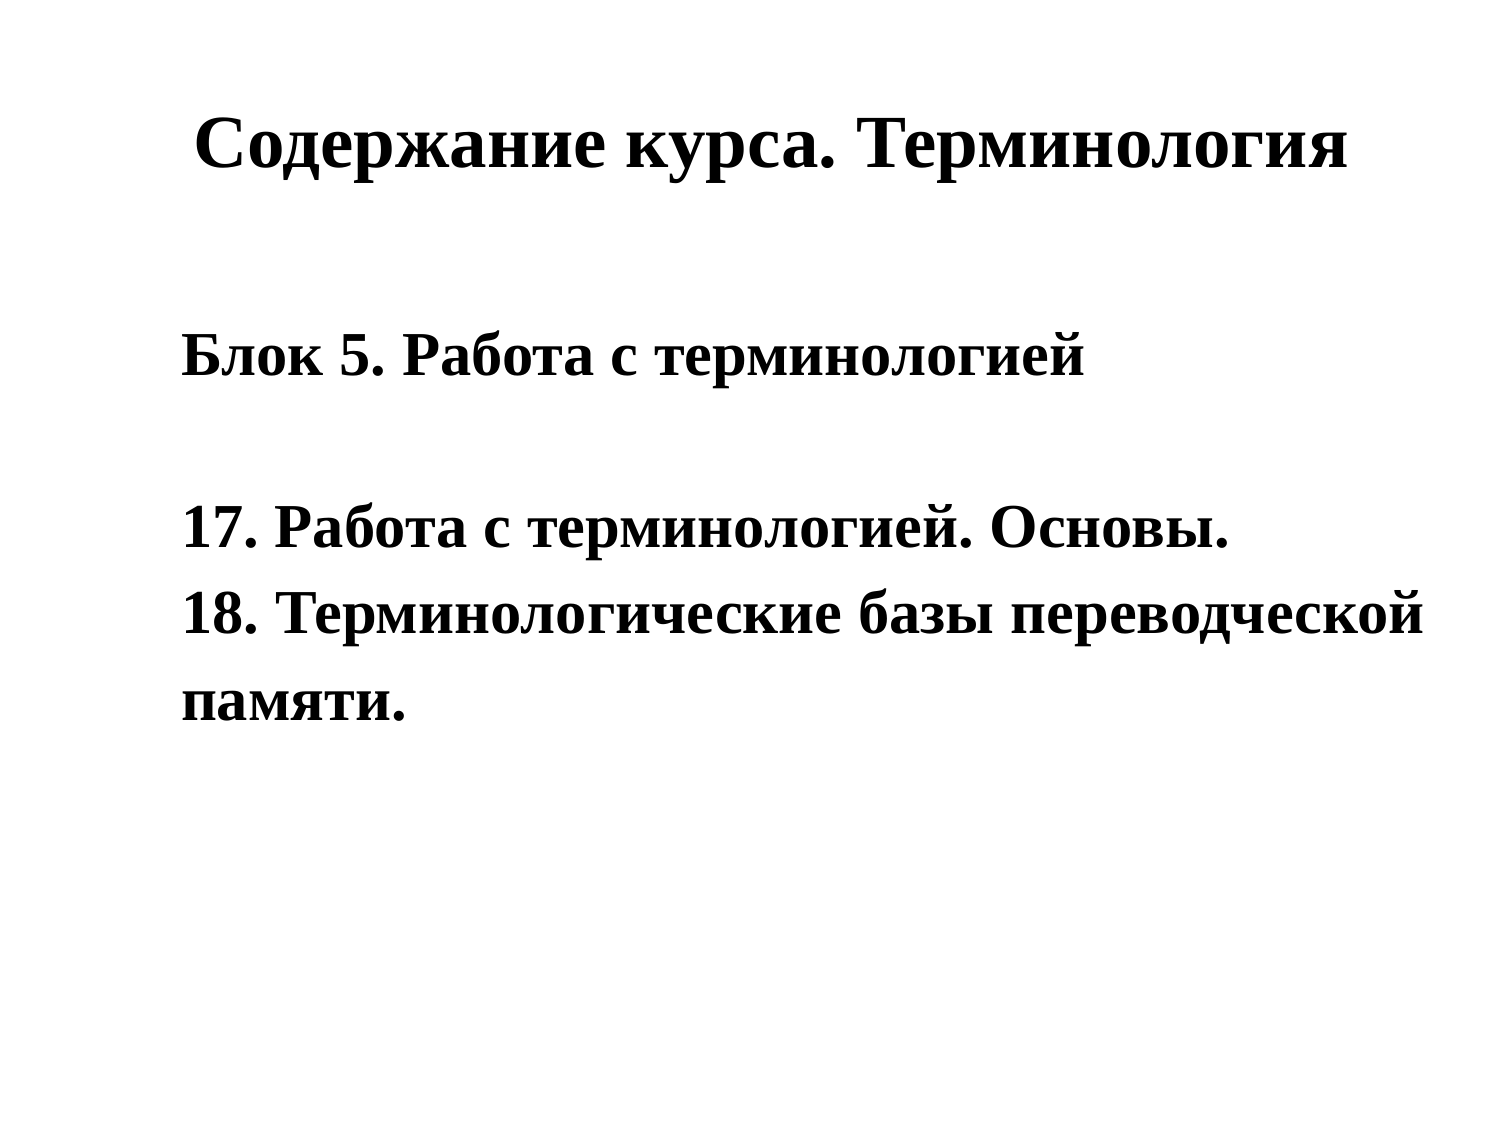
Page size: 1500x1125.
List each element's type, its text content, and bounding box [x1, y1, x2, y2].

title Содержание курса. Терминология [112, 38, 1430, 237]
subtitle Блок 5. Работа с терминологией 17. Работа с терминологией. Основы. 18. Терминологические базы переводческой памяти. [166, 286, 1441, 1080]
